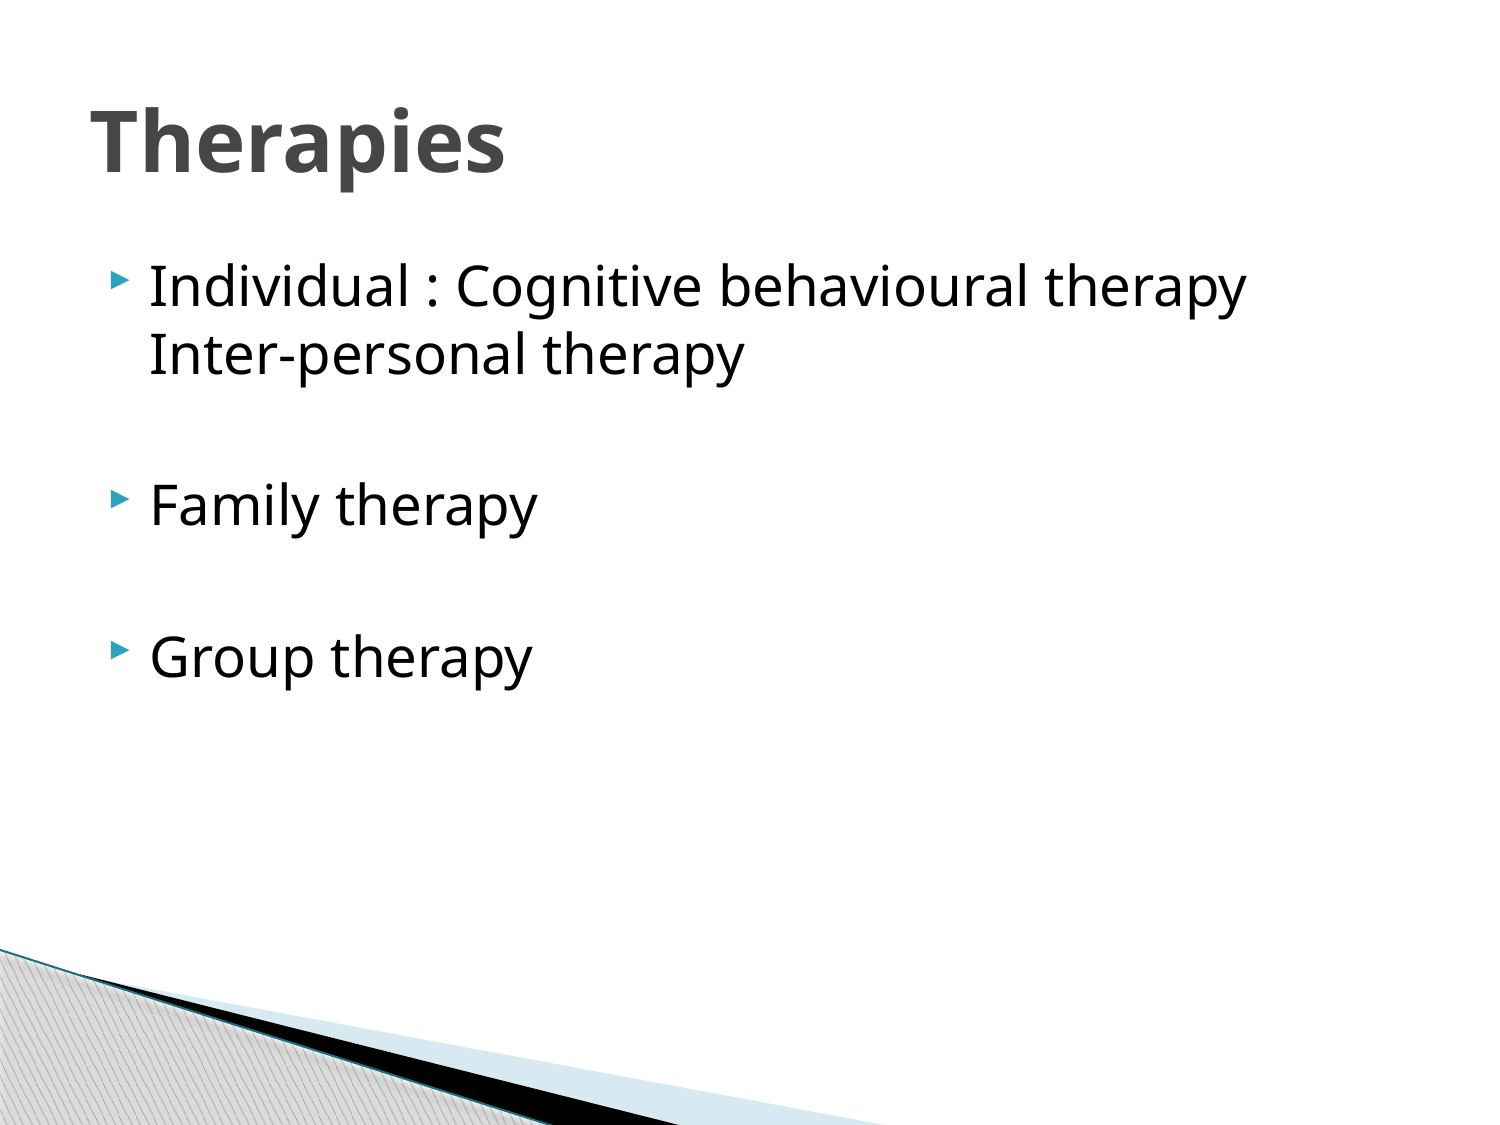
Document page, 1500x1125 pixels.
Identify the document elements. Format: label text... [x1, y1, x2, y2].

list Individual : Cognitive behavioural therapy Inter-personal therapy Family therapy Group therapy [75, 243, 1425, 986]
title Therapies [75, 45, 1425, 233]
